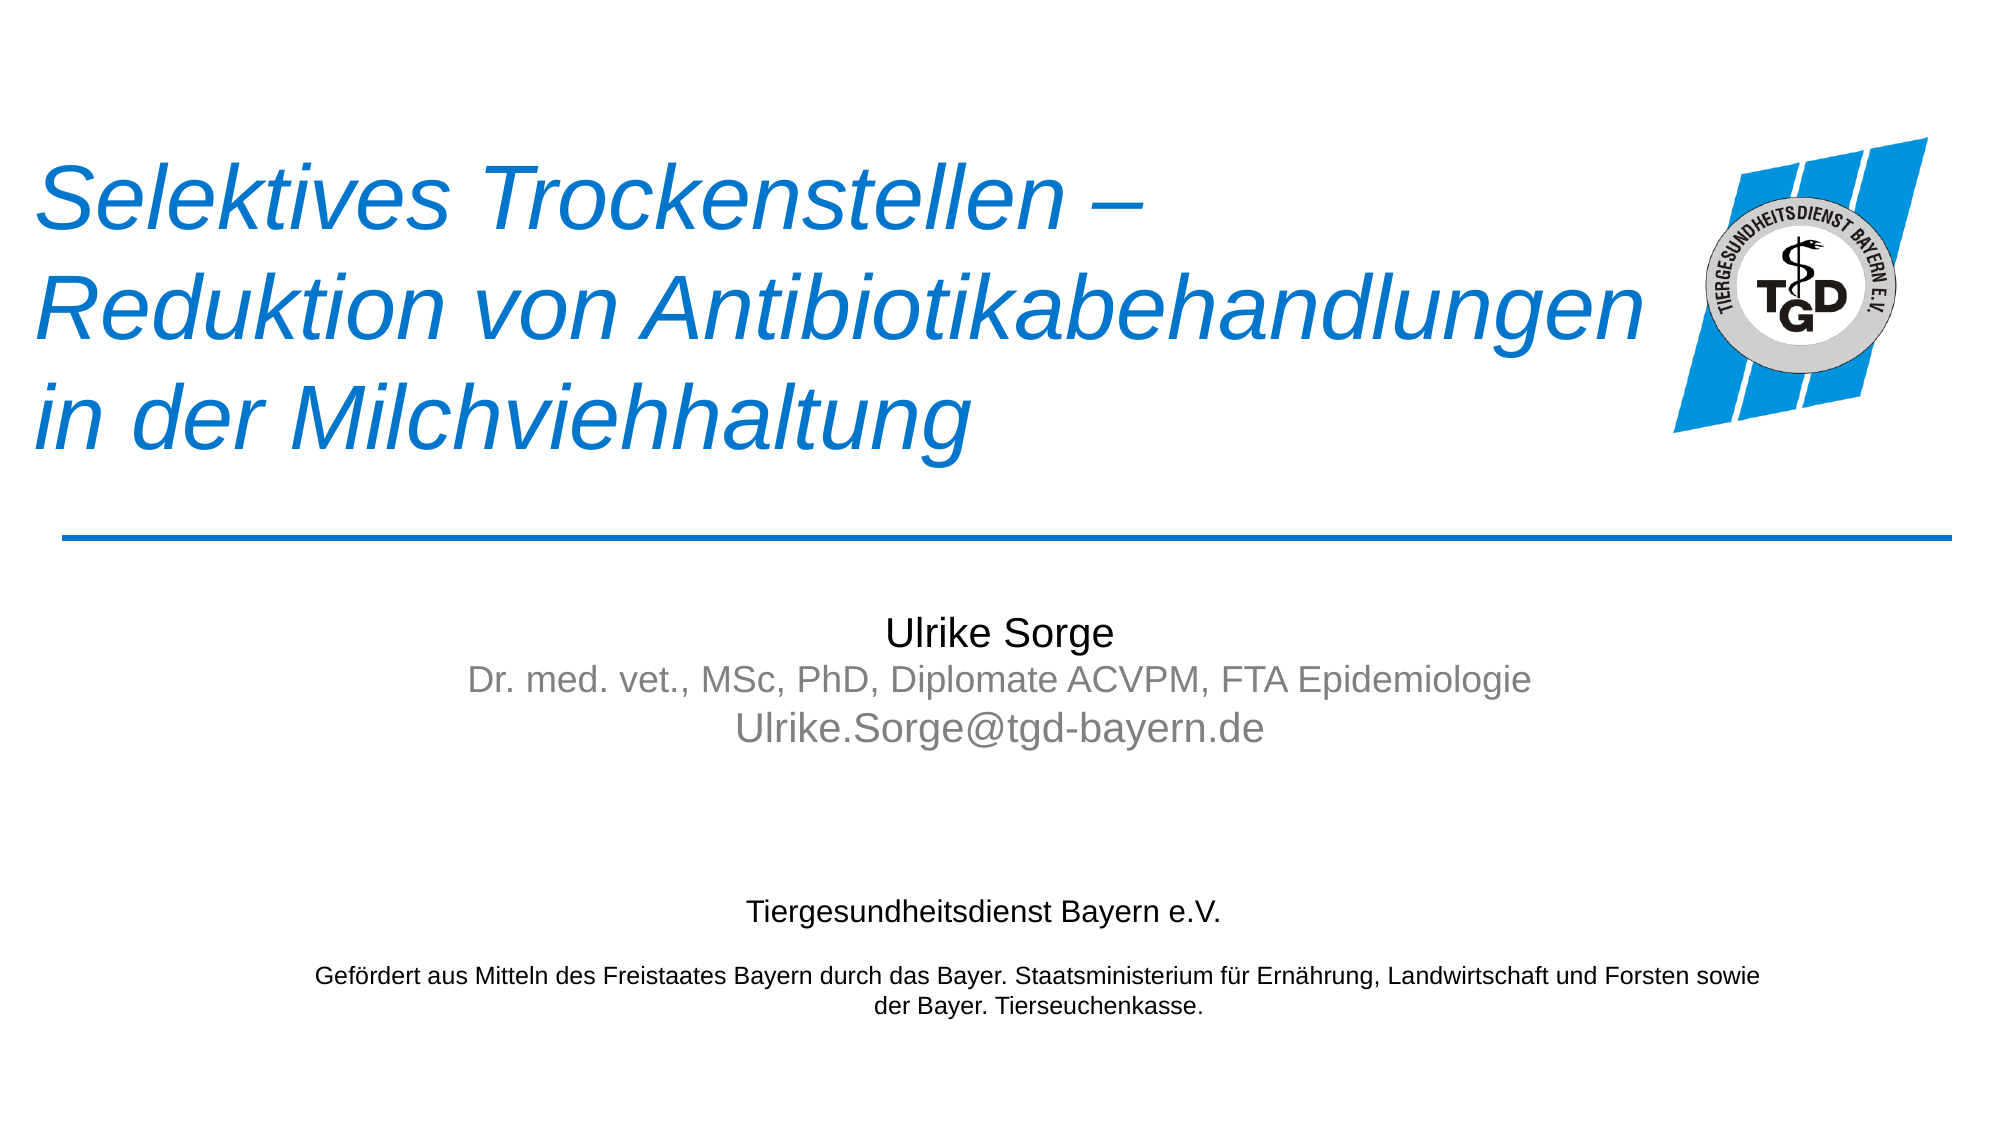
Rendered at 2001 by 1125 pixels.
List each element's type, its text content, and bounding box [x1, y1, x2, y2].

picture [1673, 137, 1928, 433]
title Selektives Trockenstellen – Reduktion von Antibiotikabehandlungen in der Milchviehhaltung [19, 172, 1733, 433]
subtitle Ulrike Sorge Dr. med. vet., MSc, PhD, Diplomate ACVPM, FTA Epidemiologie Ulrike.Sorge@tgd-bayern.de [397, 597, 1603, 886]
